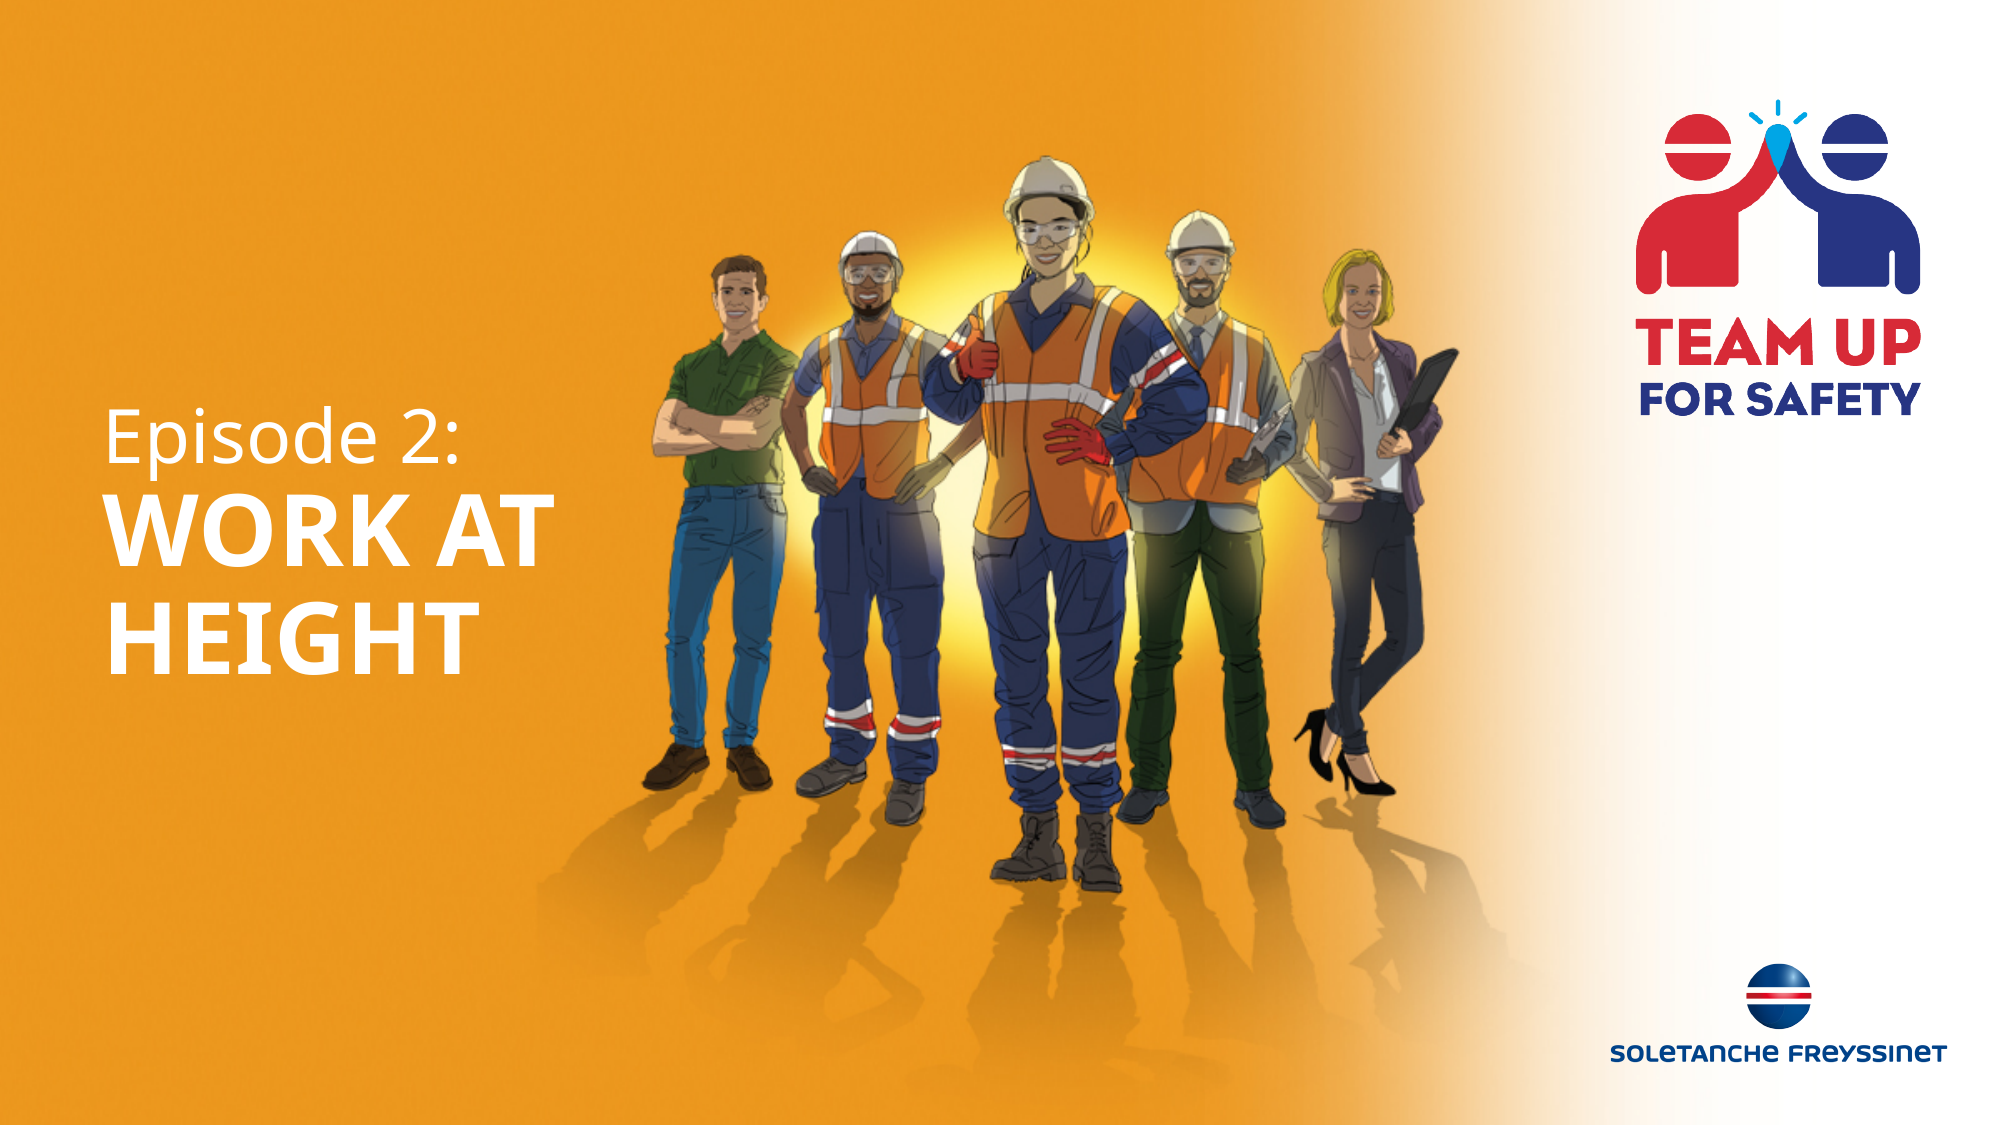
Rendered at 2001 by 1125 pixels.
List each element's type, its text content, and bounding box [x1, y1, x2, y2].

picture [0, 0, 2000, 1125]
list Episode 2: WORK AT HEIGHT [88, 391, 649, 783]
